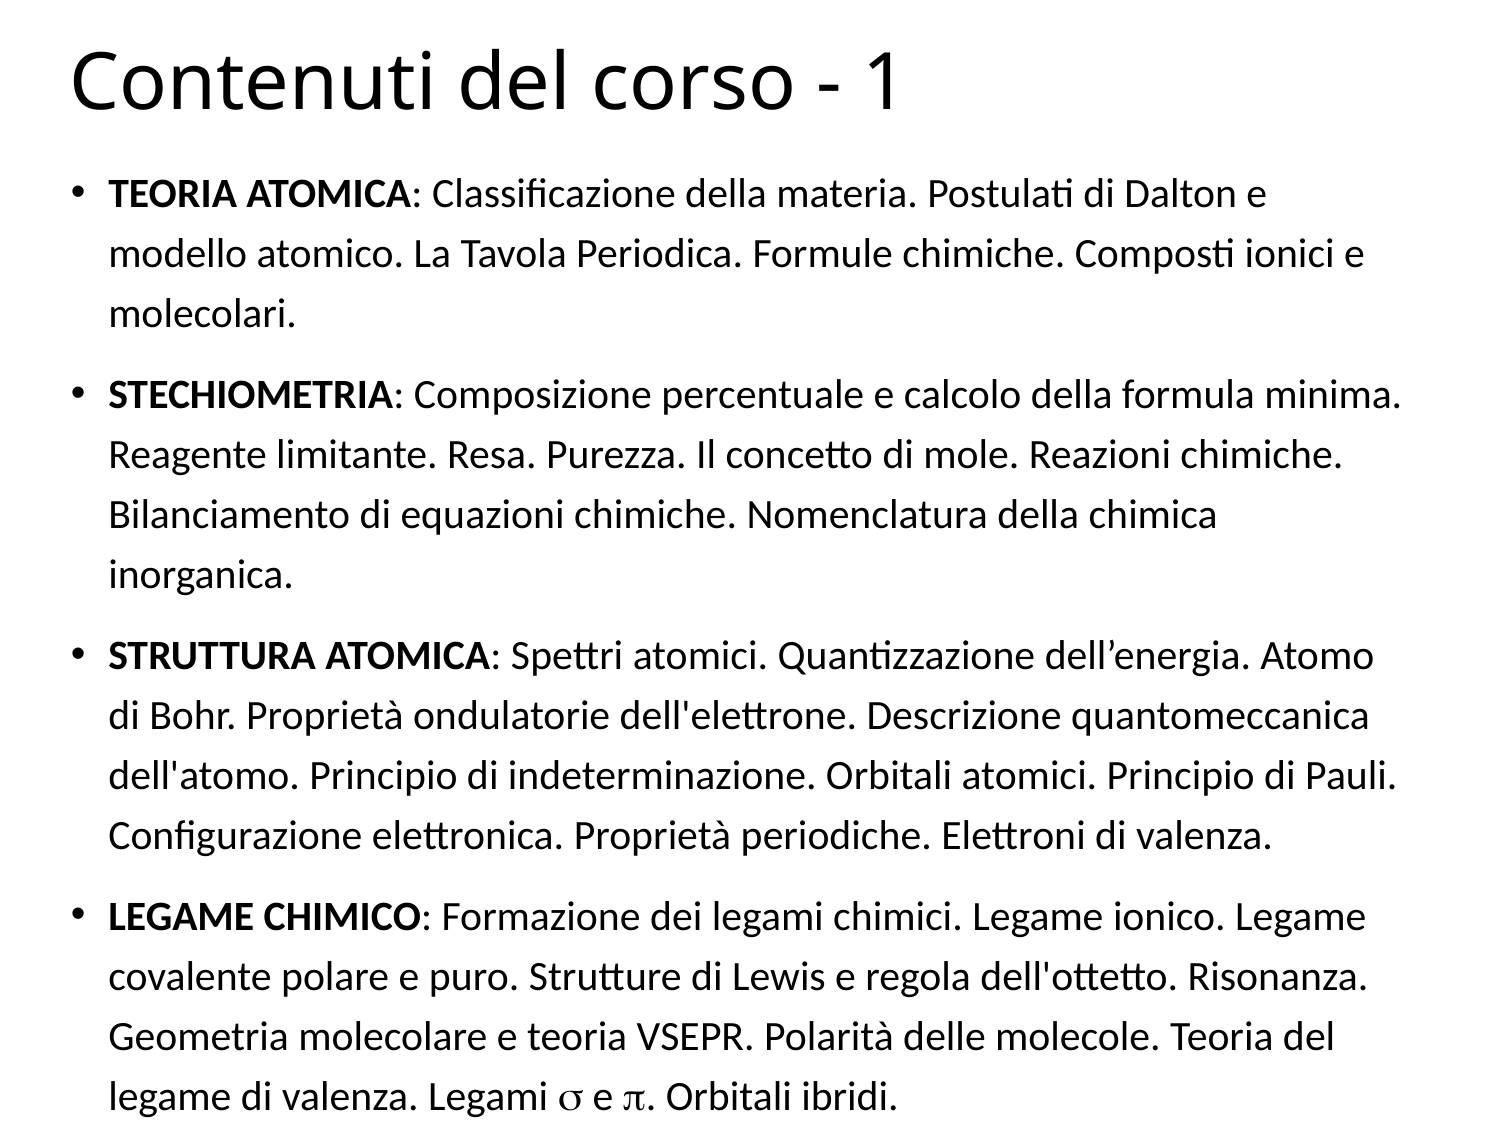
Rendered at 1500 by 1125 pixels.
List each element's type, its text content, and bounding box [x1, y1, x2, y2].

list TEORIA ATOMICA: Classificazione della materia. Postulati di Dalton e modello atomico. La Tavola Periodica. Formule chimiche. Composti ionici e molecolari. STECHIOMETRIA: Composizione percentuale e calcolo della formula minima. Reagente limitante. Resa. Purezza. Il concetto di mole. Reazioni chimiche. Bilanciamento di equazioni chimiche. Nomenclatura della chimica inorganica. STRUTTURA ATOMICA: Spettri atomici. Quantizzazione dell’energia. Atomo di Bohr. Proprietà ondulatorie dell'elettrone. Descrizione quantomeccanica dell'atomo. Principio di indeterminazione. Orbitali atomici. Principio di Pauli. Configurazione elettronica. Proprietà periodiche. Elettroni di valenza. LEGAME CHIMICO: Formazione dei legami chimici. Legame ionico. Legame covalente polare e puro. Strutture di Lewis e regola dell'ottetto. Risonanza. Geometria molecolare e teoria VSEPR. Polarità delle molecole. Teoria del legame di valenza. Legami s e p. Orbitali ibridi. [55, 148, 1422, 1036]
title Contenuti del corso - 1 [54, 17, 1500, 150]
